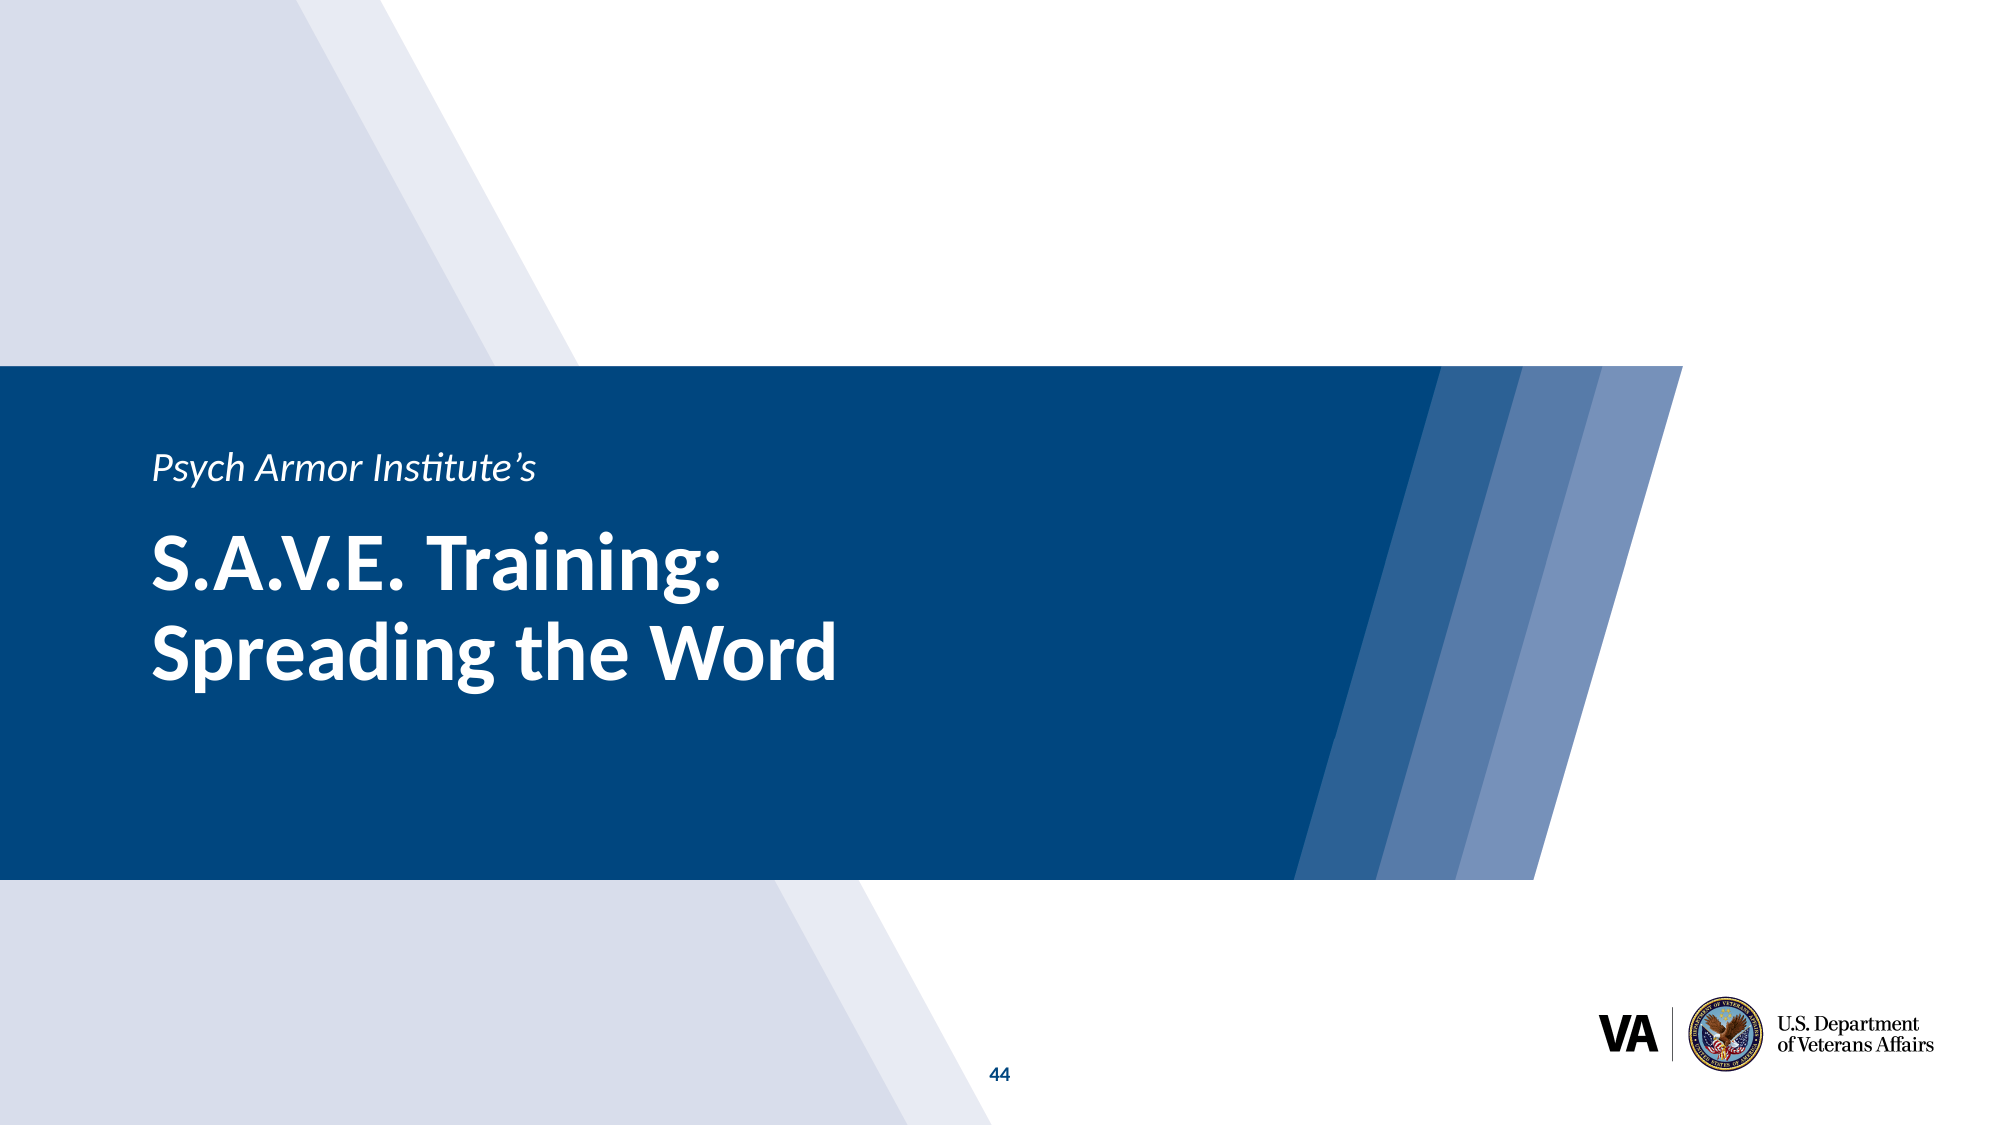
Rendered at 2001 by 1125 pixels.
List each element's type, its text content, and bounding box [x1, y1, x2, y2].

picture [0, 0, 2001, 1125]
title S.A.V.E. Training: Spreading the Word [136, 510, 1319, 791]
subtitle Psych Armor Institute’s [136, 416, 1424, 499]
slide_number 44 [774, 1042, 1225, 1103]
